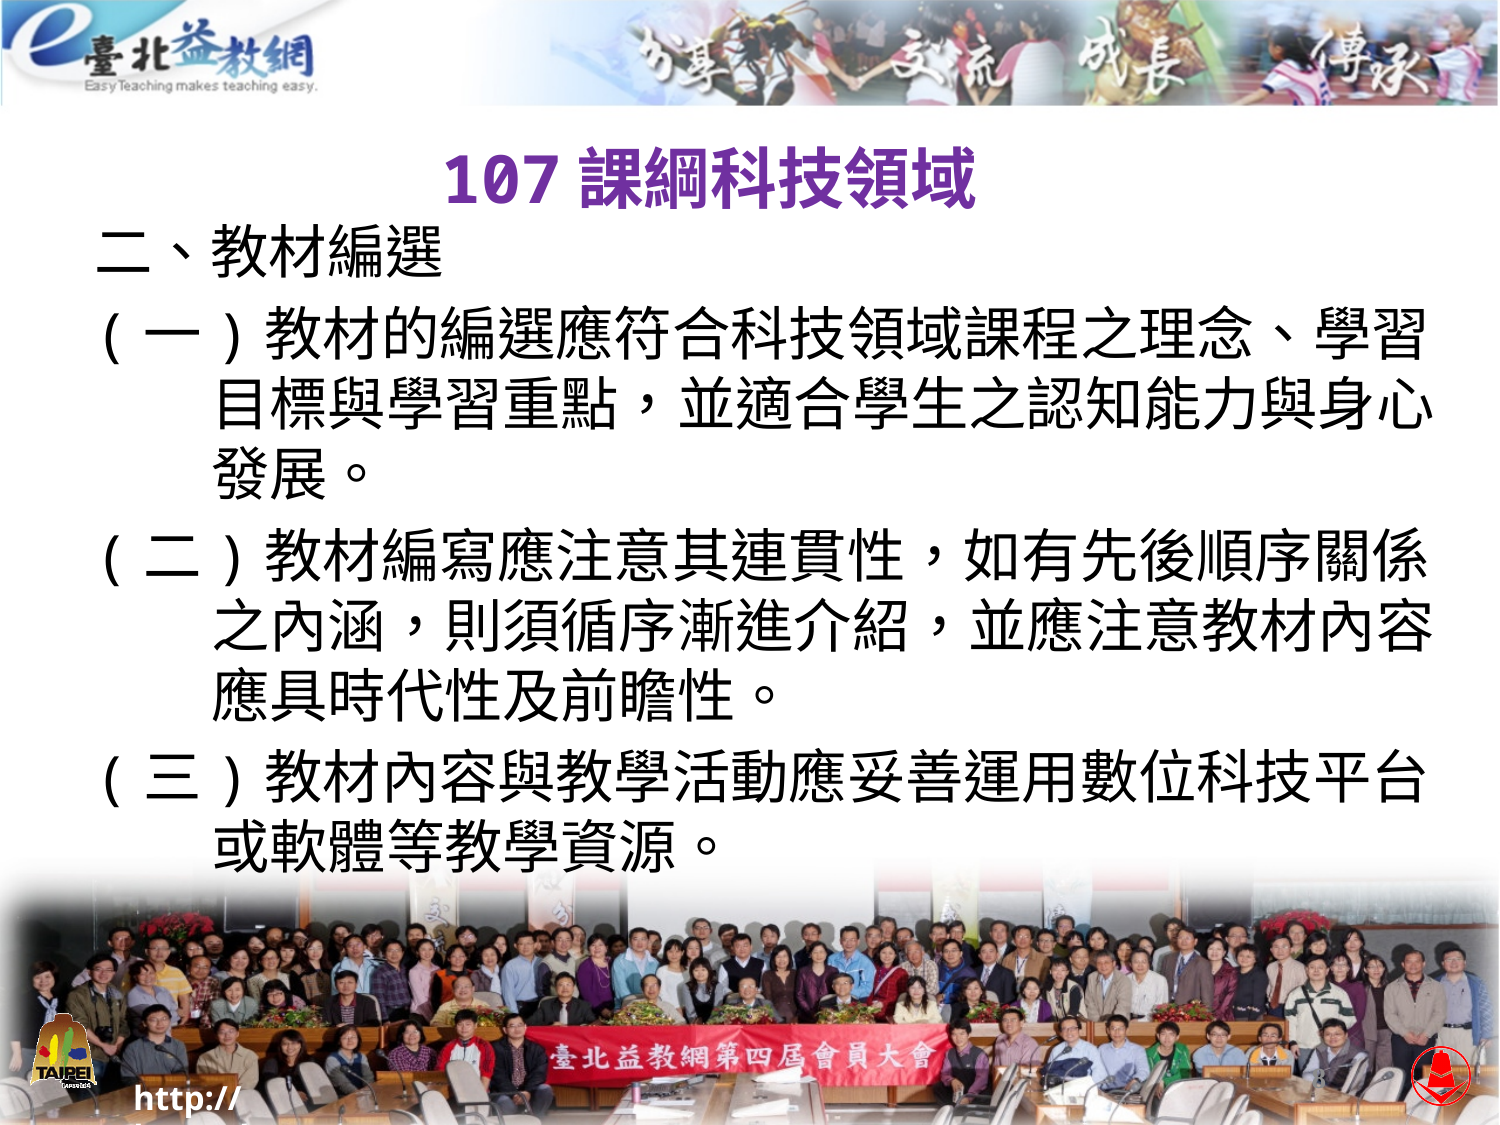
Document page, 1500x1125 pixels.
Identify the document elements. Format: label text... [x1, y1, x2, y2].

slide_number 8 [1045, 1046, 1342, 1107]
list 二、教材編選 (一)教材的編選應符合科技領域課程之理念、學習目標與學習重點，並適合學生之認知能力與身心發展。 (二)教材編寫應注意其連貫性，如有先後順序關係之內涵，則須循序漸進介紹，並應注意教材內容應具時代性及前瞻性。 (三)教材內容與教學活動應妥善運用數位科技平台或軟體等教學資源。 [4, 207, 1458, 906]
title 107課綱科技領域 [77, 128, 1342, 207]
picture [0, 0, 1500, 1125]
